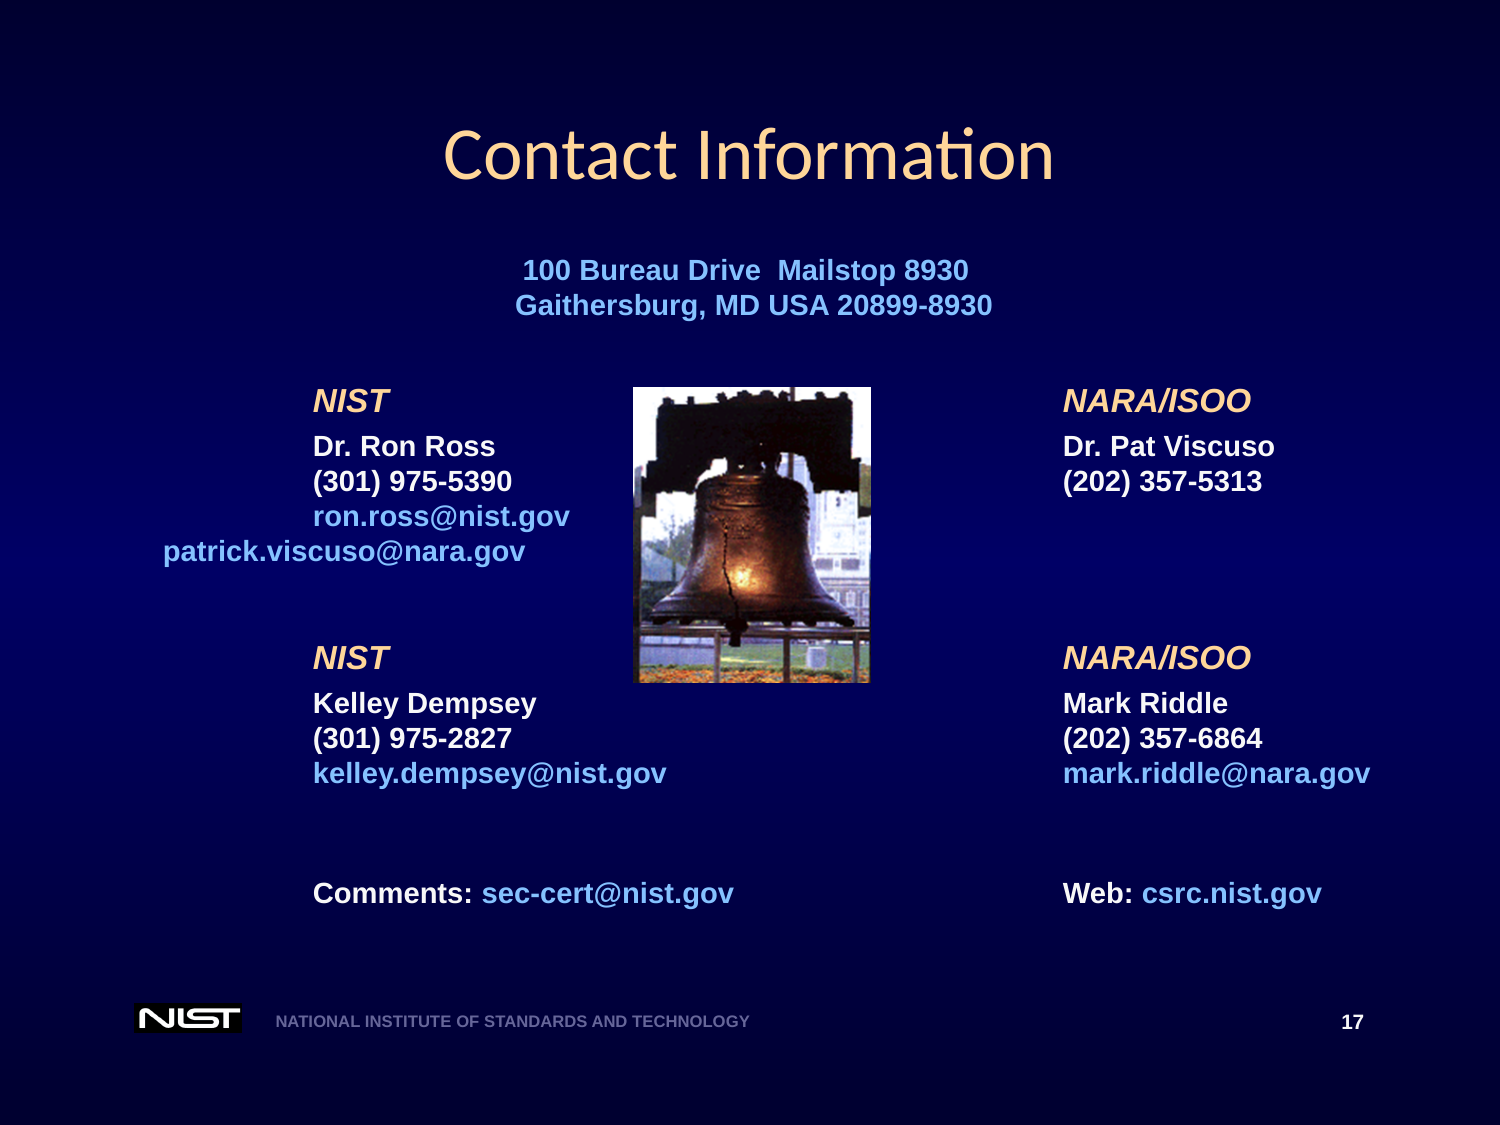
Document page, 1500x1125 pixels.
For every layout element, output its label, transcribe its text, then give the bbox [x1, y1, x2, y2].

title Contact Information [112, 74, 1388, 226]
list 100 Bureau Drive Mailstop 8930 Gaithersburg, MD USA 20899-8930 NIST NARA/ISOO Dr. Ron Ross Dr. Pat Viscuso (301) 975-5390 (202) 357-5313 ron.ross@nist.gov patrick.viscuso@nara.gov NIST NARA/ISOO Kelley Dempsey Mark Riddle (301) 975-2827 (202) 357-6864 kelley.dempsey@nist.gov mark.riddle@nara.gov Comments: sec-cert@nist.gov Web: csrc.nist.gov [91, 243, 1401, 963]
picture [134, 1003, 242, 1033]
picture [632, 387, 871, 683]
